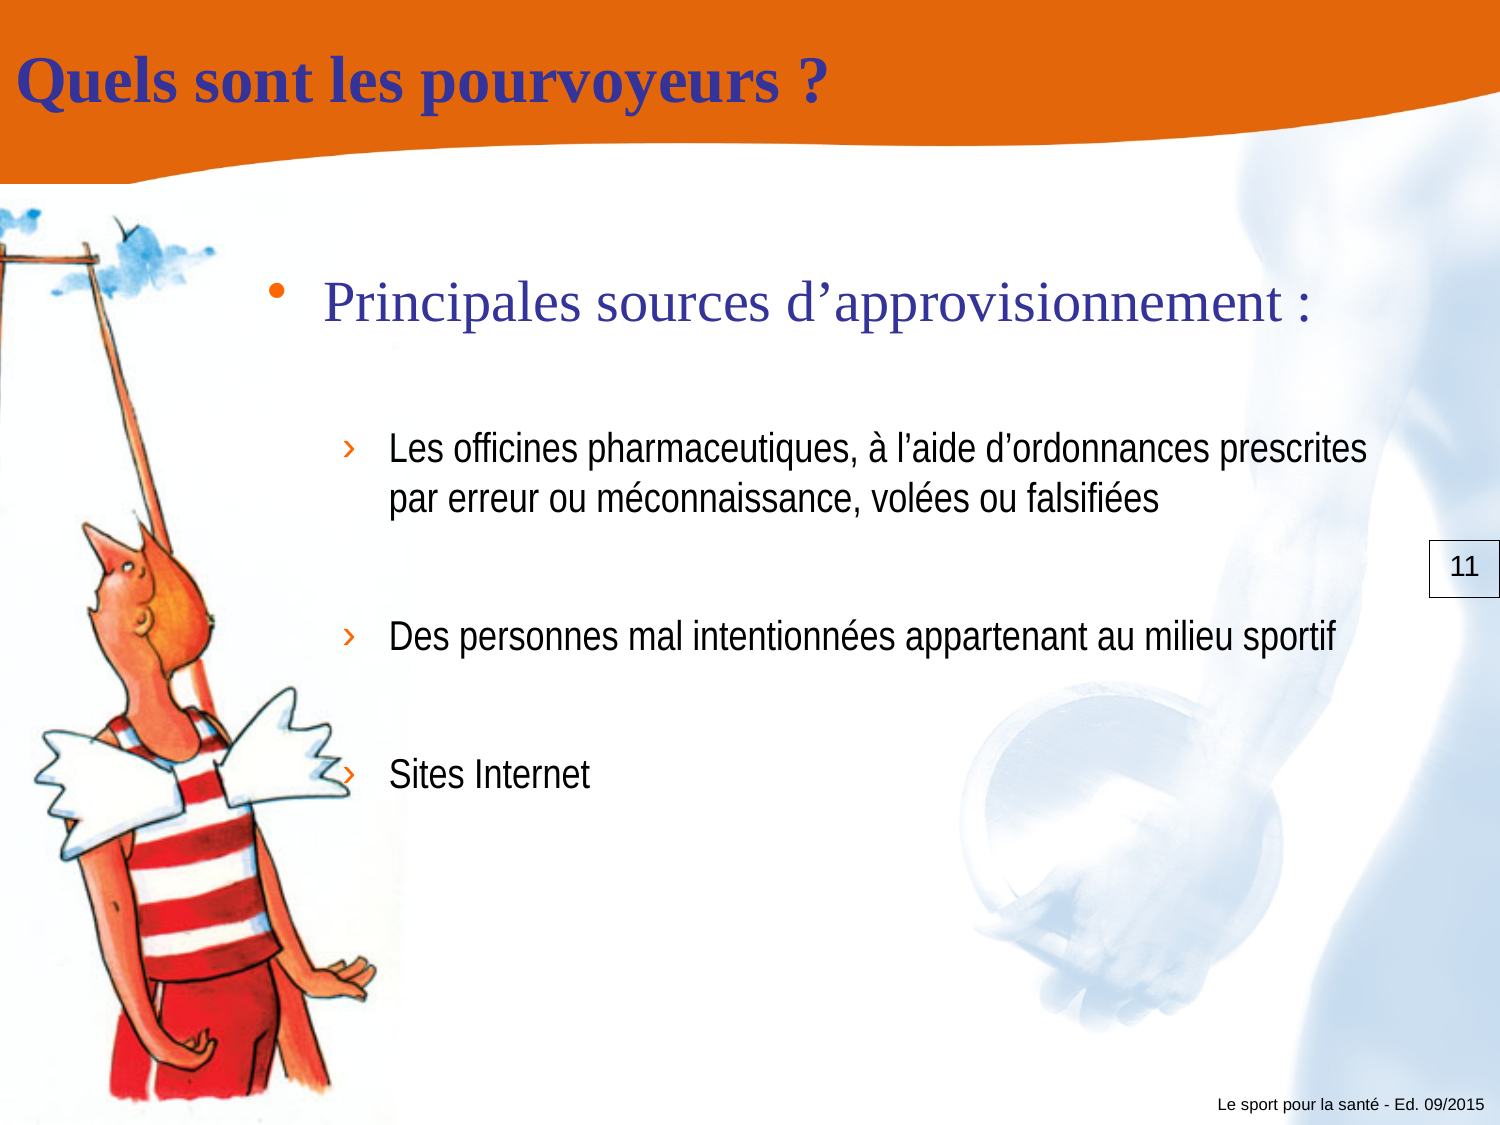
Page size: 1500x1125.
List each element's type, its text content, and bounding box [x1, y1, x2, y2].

text_box 11 [1429, 540, 1500, 598]
list Principales sources d’approvisionnement : Les officines pharmaceutiques, à l’aide d’ordonnances prescrites par erreur ou méconnaissance, volées ou falsifiées Des personnes mal intentionnées appartenant au milieu sportif Sites Internet [415, 255, 1395, 1006]
picture [0, 0, 1500, 1125]
footer Le sport pour la santé - Ed. 09/2015 [1024, 1085, 1500, 1125]
title Quels sont les pourvoyeurs ? [0, 0, 1351, 169]
